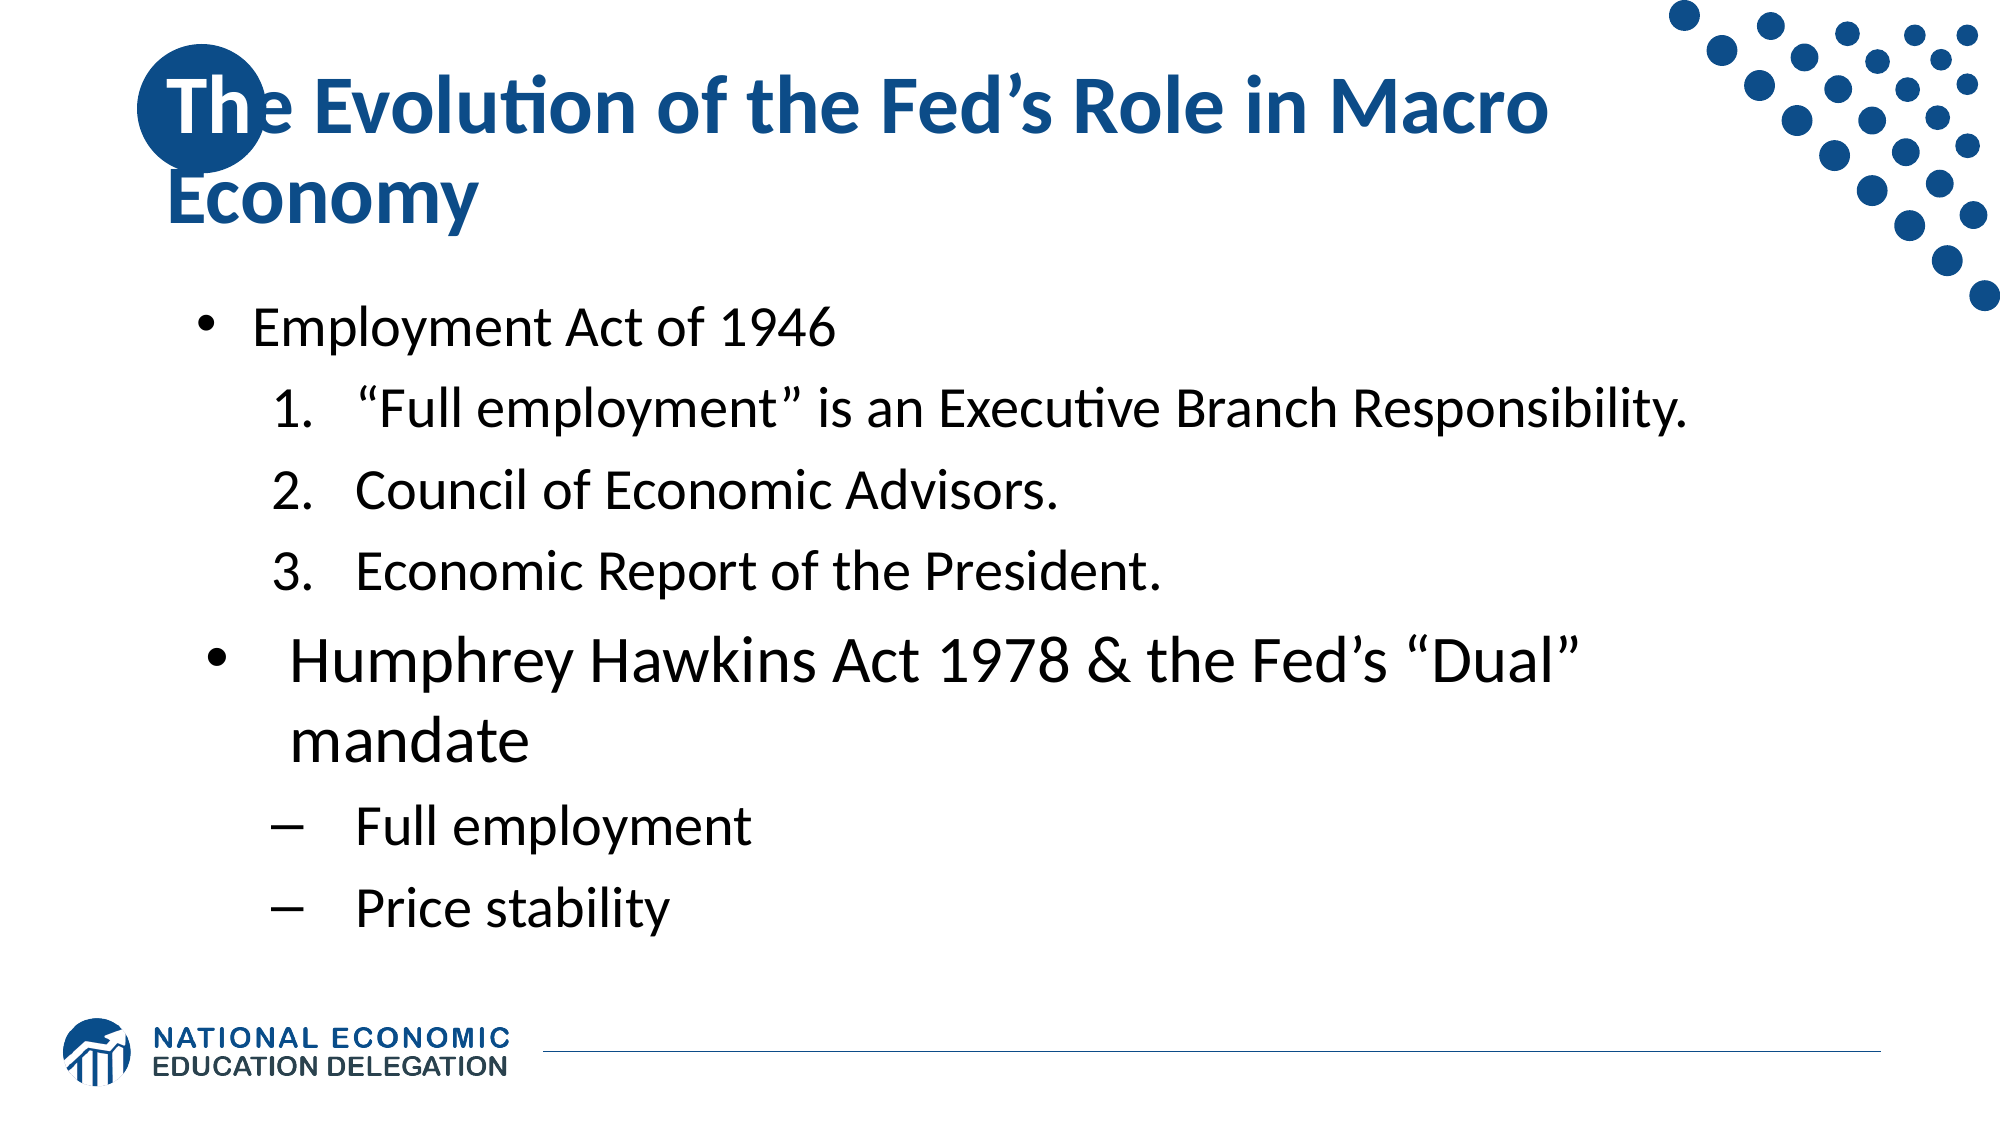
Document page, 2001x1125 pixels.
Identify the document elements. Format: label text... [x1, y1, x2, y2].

picture [55, 1013, 520, 1091]
title The Evolution of the Fed’s Role in Macro Economy [151, 43, 1877, 261]
text_box Employment Act of 1946 “Full employment” is an Executive Branch Responsibility. Council of Economic Advisors. Economic Report of the President. Humphrey Hawkins Act 1978 & the Fed’s “Dual” mandate Full employment Price stability [181, 280, 1819, 1056]
